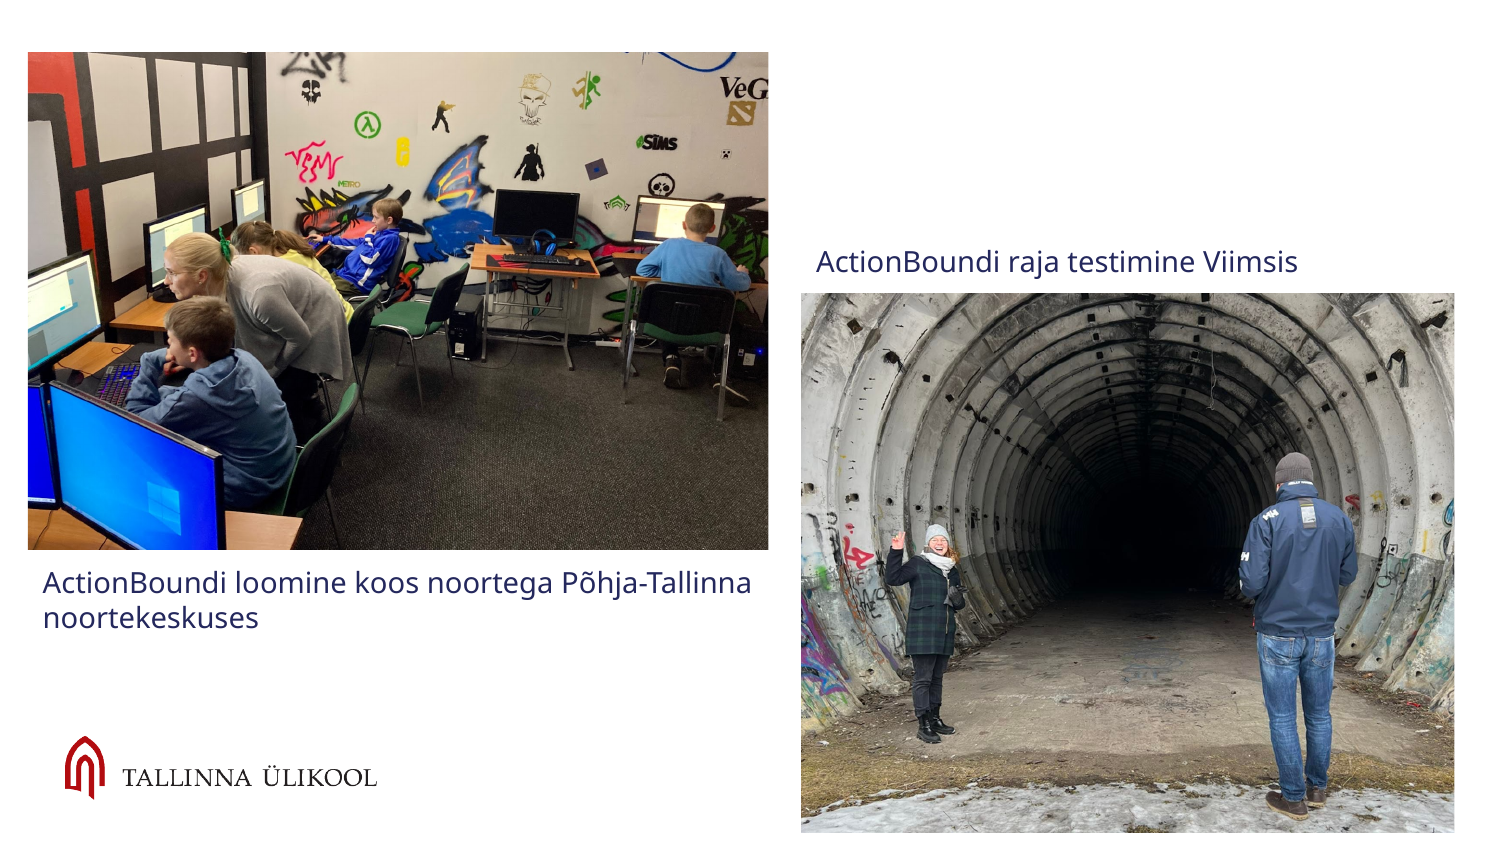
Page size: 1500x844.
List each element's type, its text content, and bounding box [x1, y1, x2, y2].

text_box ActionBoundi raja testimine Viimsis [801, 228, 1479, 294]
text_box ActionBoundi loomine koos noortega Põhja-Tallinna noortekeskuses [27, 556, 769, 650]
picture [27, 52, 769, 550]
picture [800, 293, 1455, 833]
picture [65, 735, 377, 800]
